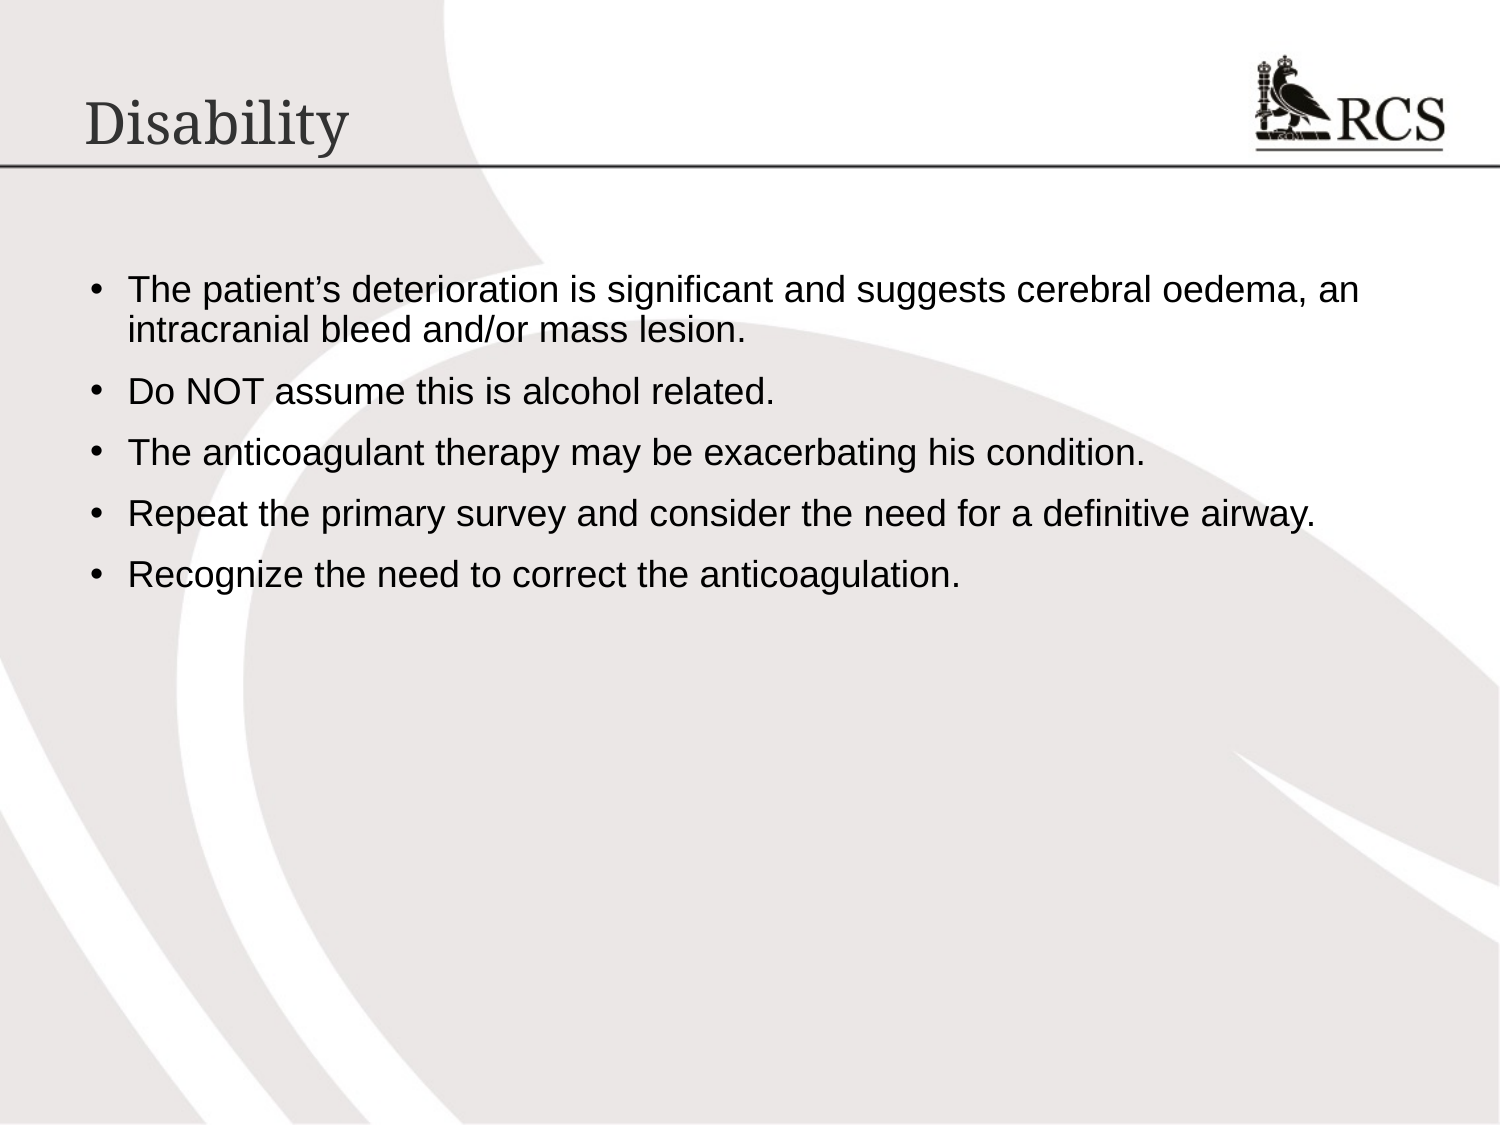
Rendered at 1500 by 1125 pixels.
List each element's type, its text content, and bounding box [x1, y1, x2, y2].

picture [0, 0, 1500, 1125]
list The patient’s deterioration is significant and suggests cerebral oedema, an intracranial bleed and/or mass lesion. Do NOT assume this is alcohol related. The anticoagulant therapy may be exacerbating his condition. Repeat the primary survey and consider the need for a definitive airway. Recognize the need to correct the anticoagulation. [75, 262, 1425, 1005]
title Disability [69, 79, 1420, 267]
